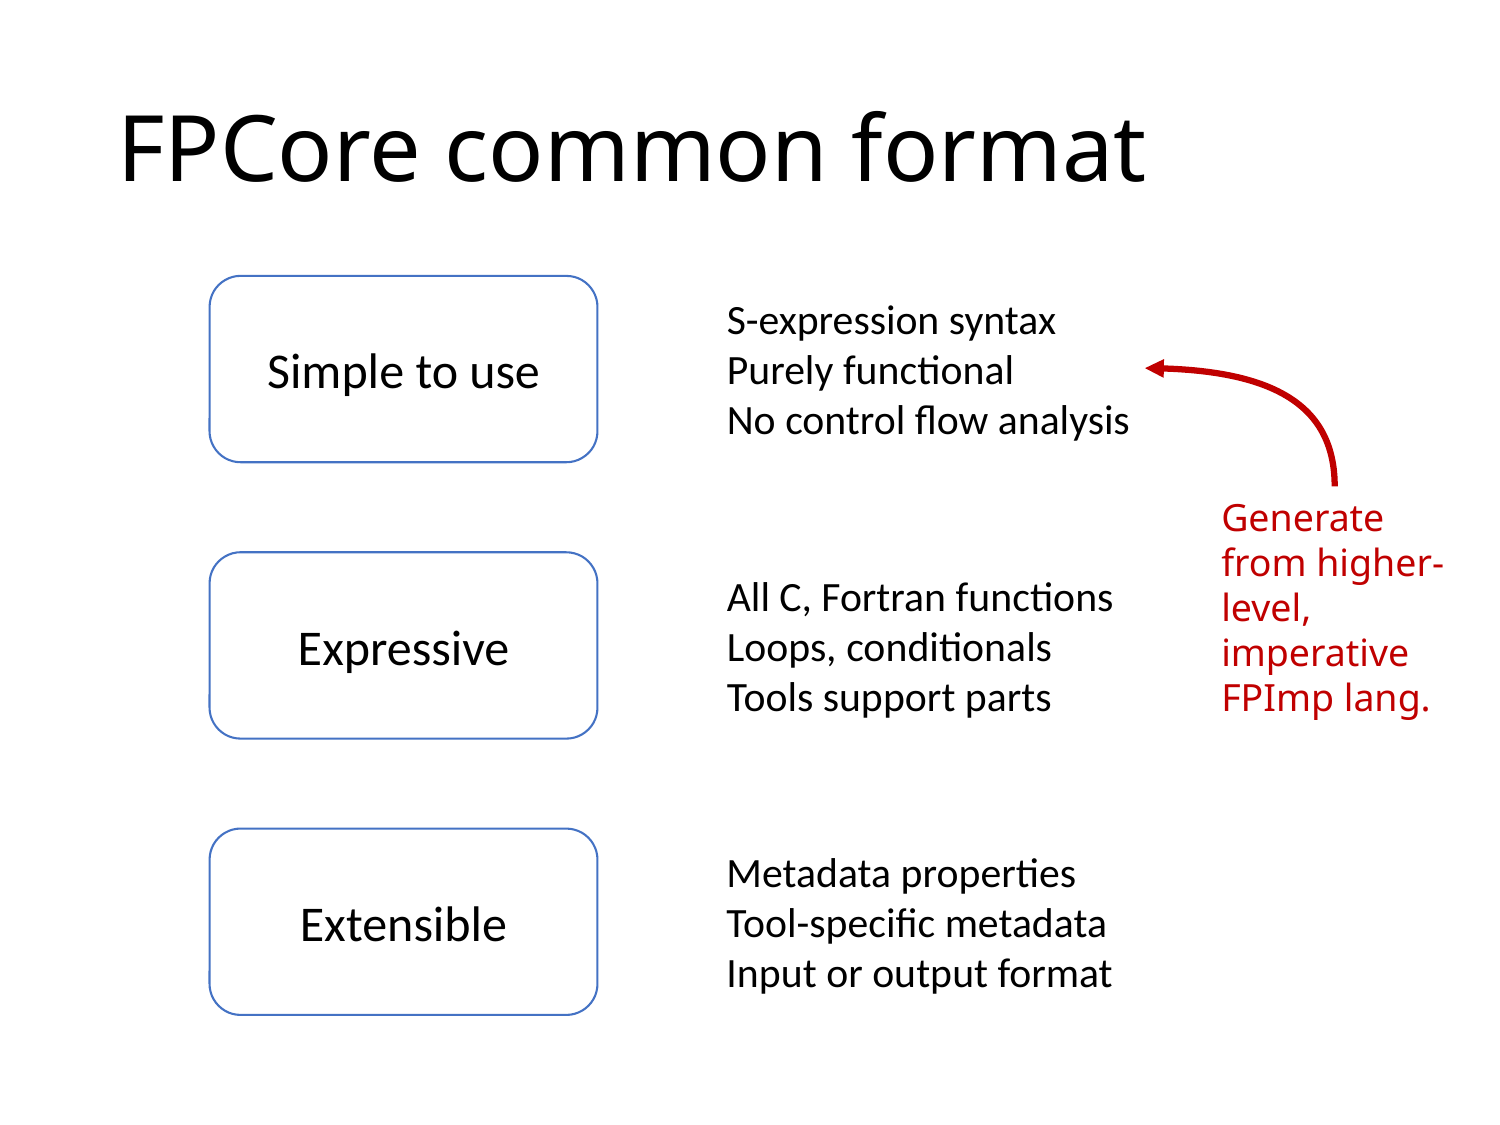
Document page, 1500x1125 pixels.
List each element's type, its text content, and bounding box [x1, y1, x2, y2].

text_box Simple to use [208, 274, 599, 464]
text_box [1147, 369, 1464, 684]
text_box Expressive [208, 551, 599, 740]
text_box Extensible [208, 827, 599, 1016]
text_box Metadata properties Tool-specific metadata Input or output format [711, 838, 1128, 1004]
title FPCore common format [102, 70, 1396, 234]
text_box S-expression syntax Purely functional No control flow analysis [712, 285, 1146, 451]
text_box All C, Fortran functions Loops, conditionals Tools support parts [712, 562, 1129, 727]
